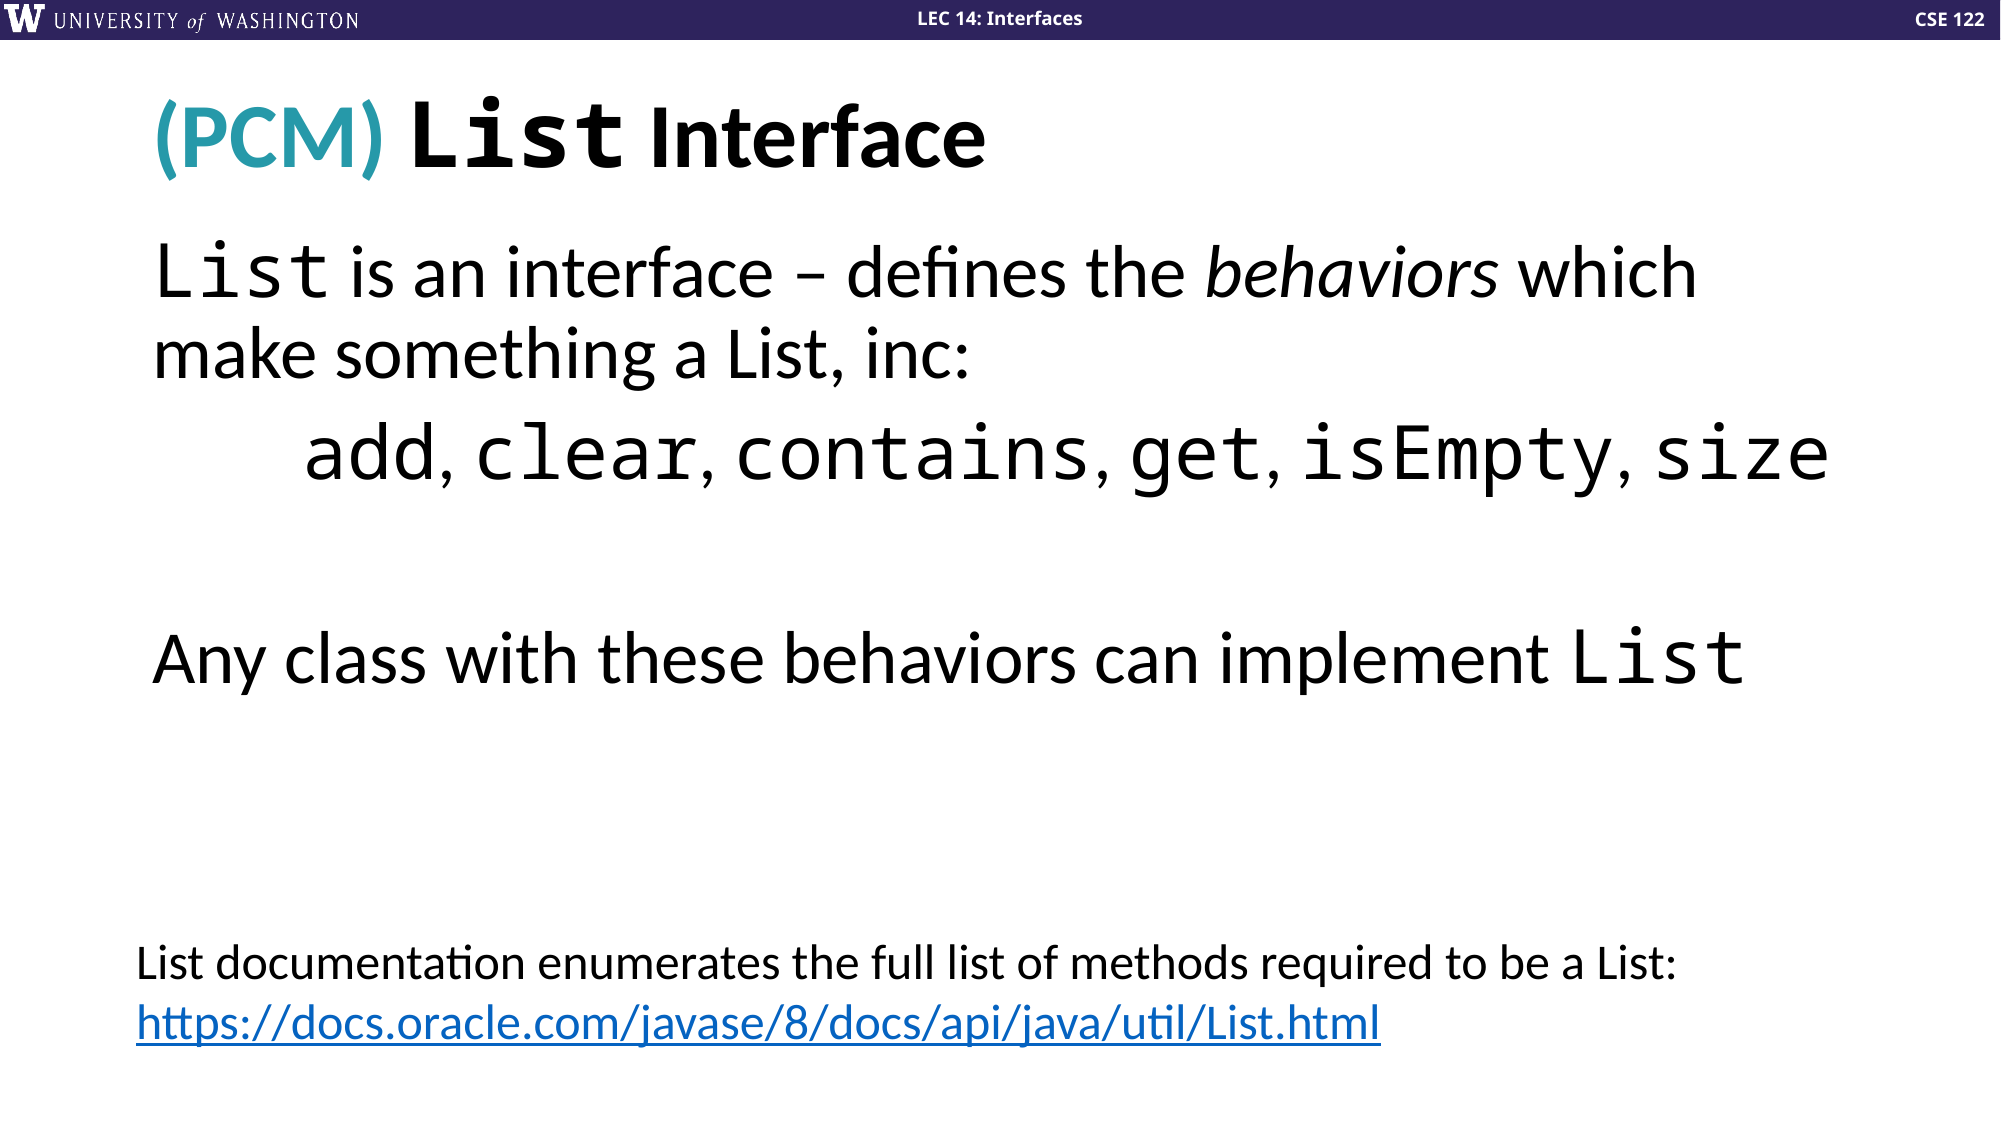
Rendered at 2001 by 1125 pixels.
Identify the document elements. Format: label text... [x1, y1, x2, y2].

list List is an interface – defines the behaviors which make something a List, inc: add, clear, contains, get, isEmpty, size Any class with these behaviors can implement List [137, 224, 1863, 828]
title (PCM) List Interface [137, 74, 1863, 200]
text_box List documentation enumerates the full list of methods required to be a List: https://docs.oracle.com/javase/8/docs/api/java/util/List.html [121, 914, 1847, 1065]
picture [4, 4, 358, 33]
